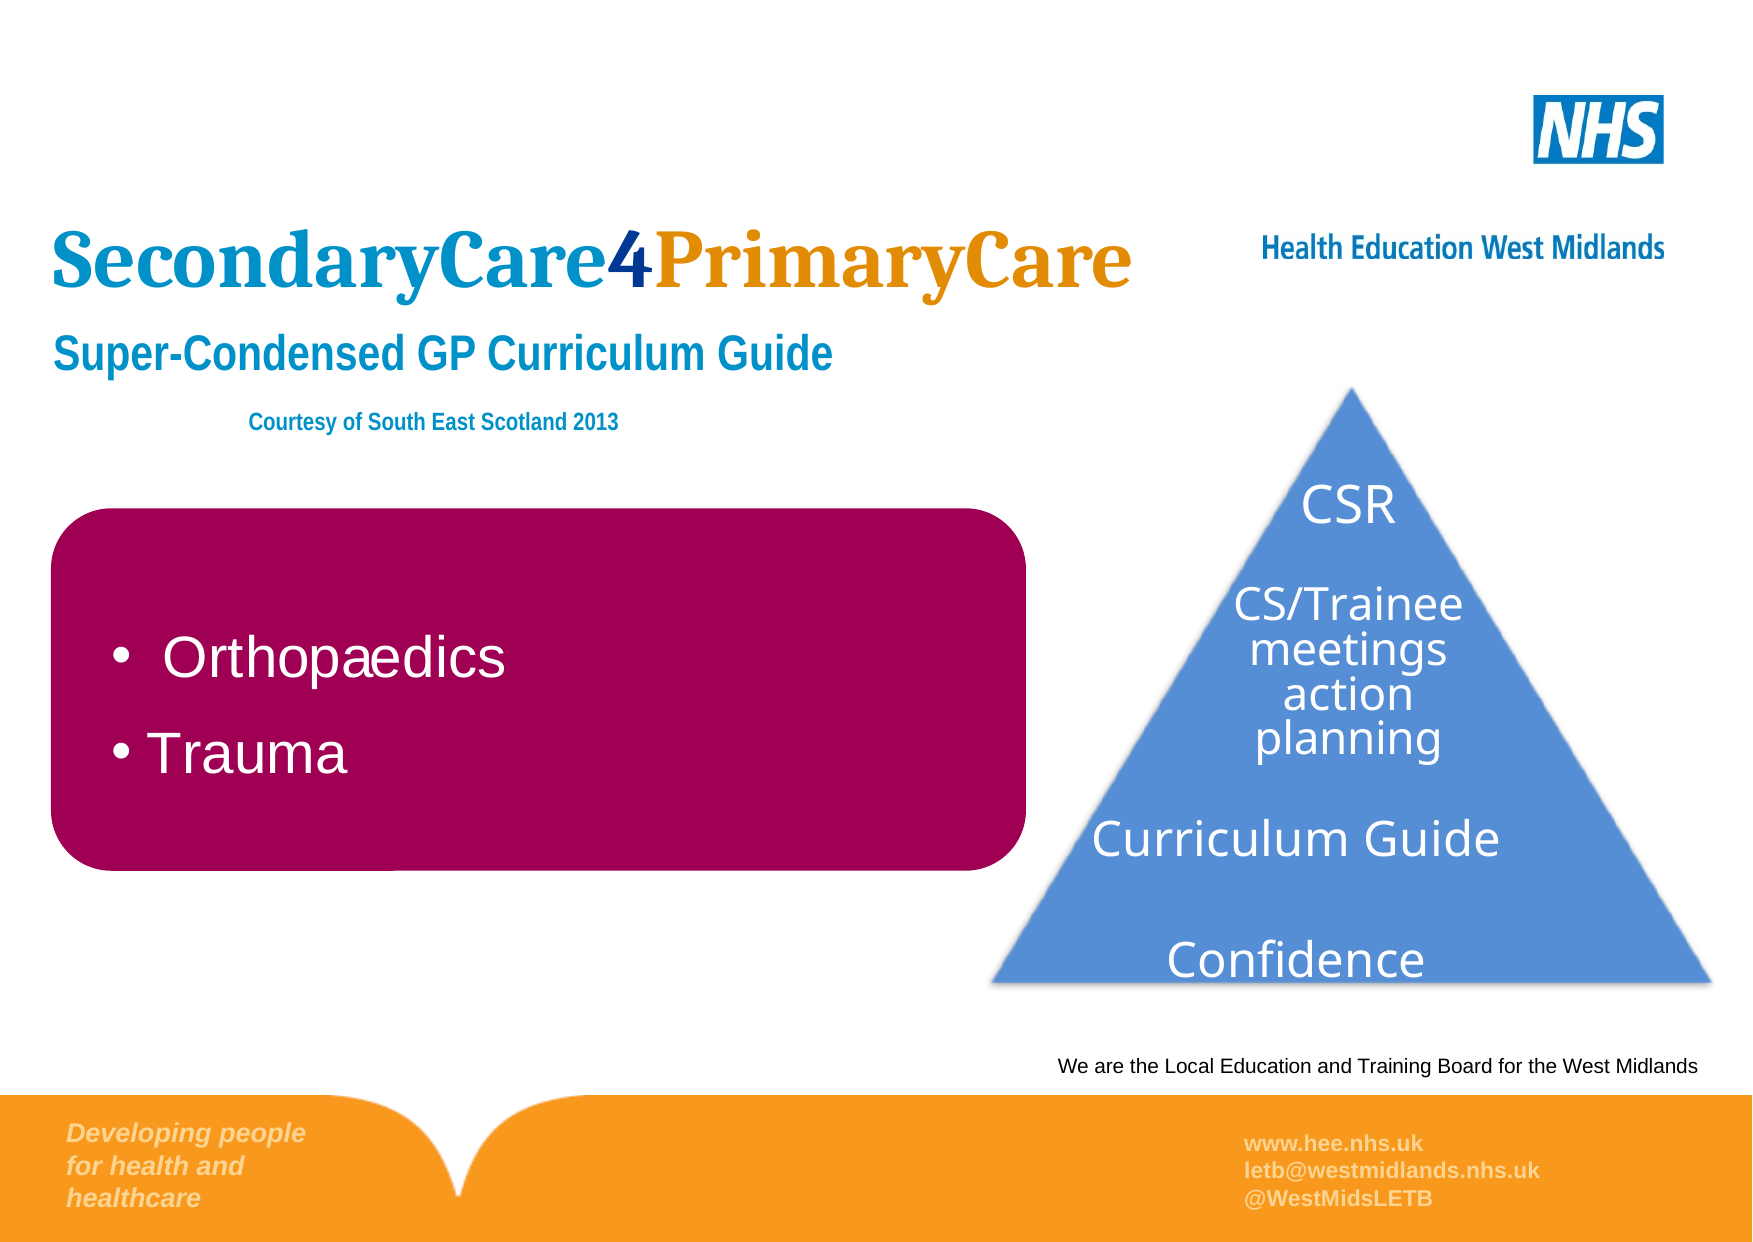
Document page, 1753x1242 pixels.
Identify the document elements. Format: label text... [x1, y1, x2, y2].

text_box We are the Local Education and Training Board for the West Midlands [1025, 1045, 1714, 1093]
picture [0, 1095, 1753, 1242]
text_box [38, 95, 1715, 984]
